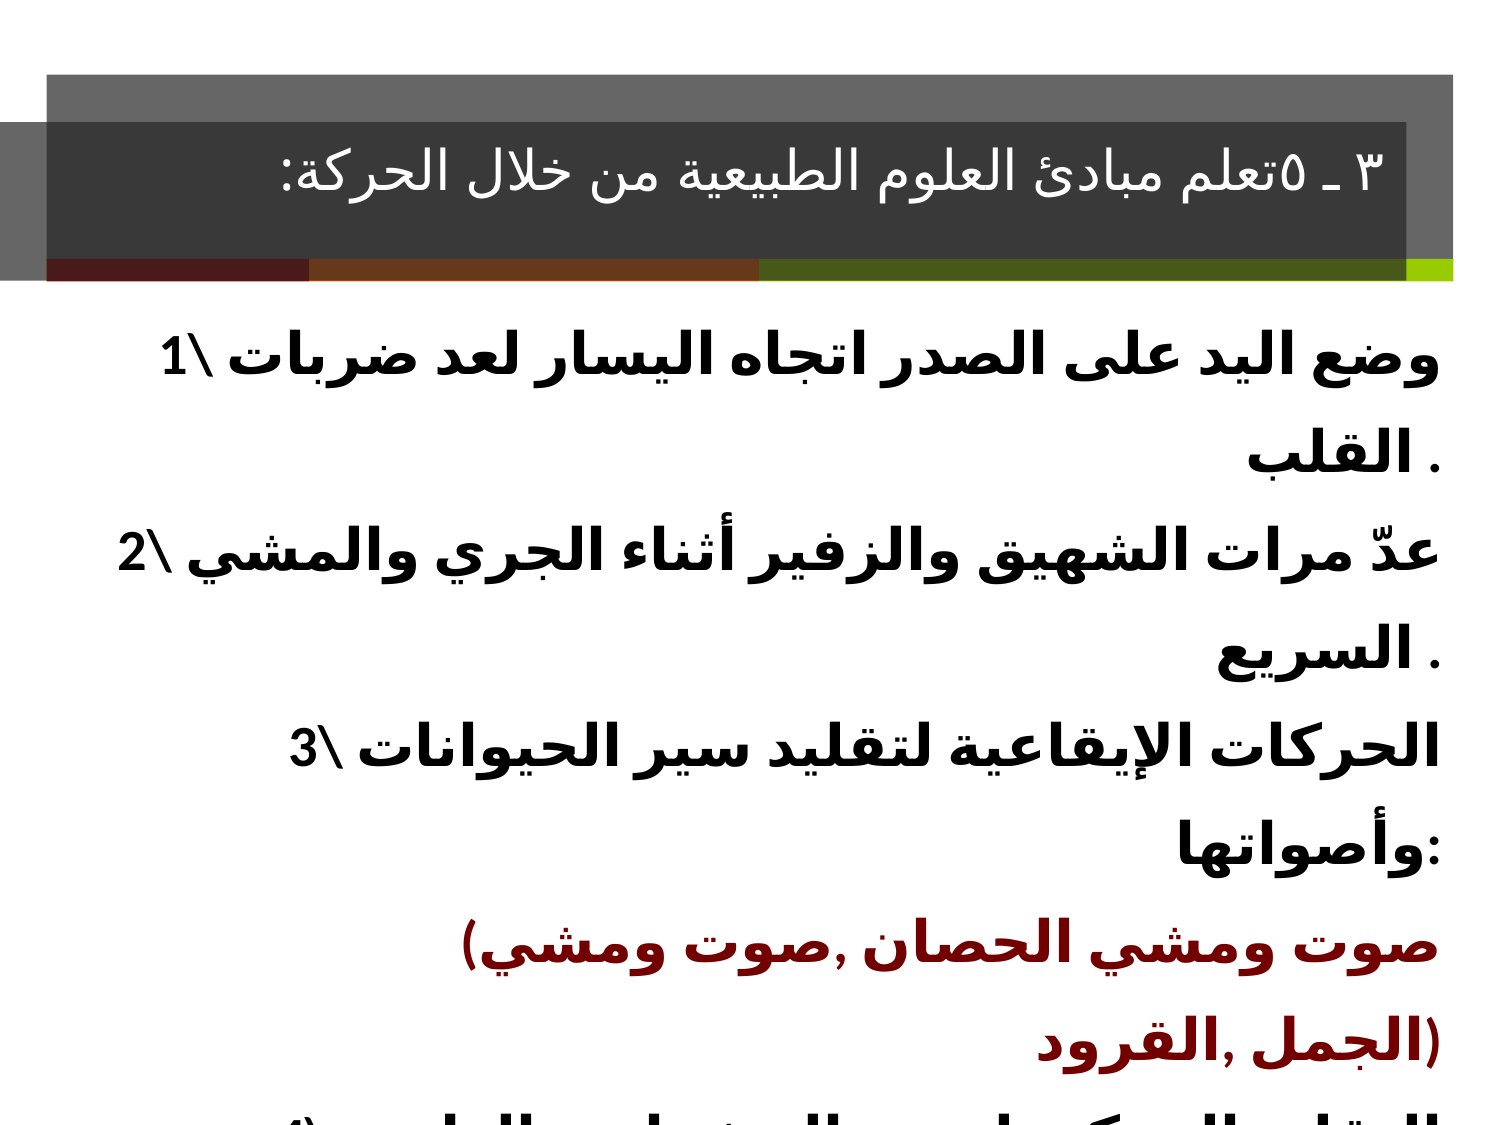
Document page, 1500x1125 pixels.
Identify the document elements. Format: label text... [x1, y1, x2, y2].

title ٣ ـ ٥تعلم مبادئ العلوم الطبيعية من خلال الحركة: [0, 121, 1407, 282]
text_box 1\ وضع اليد على الصدر اتجاه اليسار لعد ضربات القلب . 2\ عدّ مرات الشهيق والزفير أثناء الجري والمشي السريع . 3\الحركات الإيقاعية لتقليد سير الحيوانات وأصواتها: (صوت ومشي الحصان ,صوت ومشي الجمل ,القرود) 4\التقليد الحركي لبعض الحشرات والطيور ولأسماك .(الدودة ,الارنب ,السلحفاة ..) 5\الأنشطة الحركية الخاصة بـ (الوقت ,القوة, الطفو ,الغطس) [69, 280, 1451, 1125]
